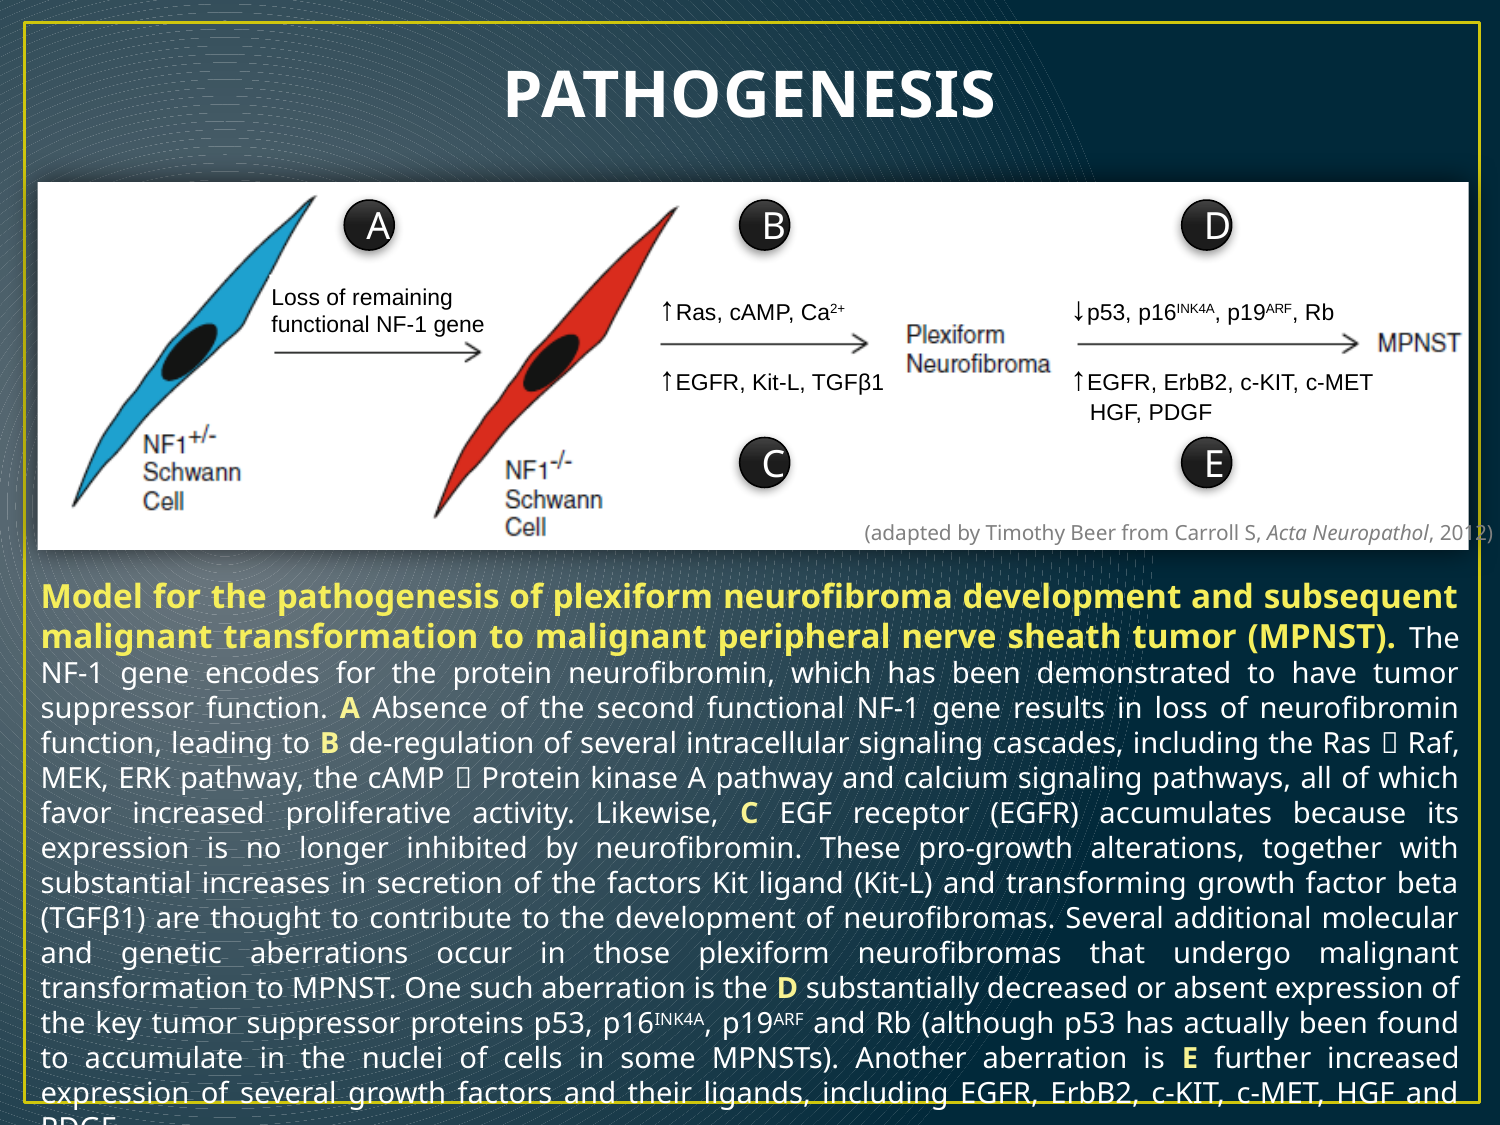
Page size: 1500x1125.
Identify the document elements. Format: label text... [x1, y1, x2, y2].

picture [1085, 1013, 1096, 1031]
picture [1306, 1018, 1314, 1033]
picture [1235, 1053, 1239, 1067]
picture [1120, 1082, 1129, 1091]
picture [1360, 1082, 1376, 1101]
picture [957, 1053, 961, 1067]
picture [1379, 1011, 1387, 1032]
list Model for the pathogenesis of plexiform neurofibroma development and subsequent malignant transformation to malignant peripheral nerve sheath tumor (MPNST). The NF-1 gene encodes for the protein neurofibromin, which has been demonstrated to have tumor suppressor function. A Absence of the second functional NF-1 gene results in loss of neurofibromin function, leading to B de-regulation of several intracellular signaling cascades, including the Ras  Raf, MEK, ERK pathway, the cAMP  Protein kinase A pathway and calcium signaling pathways, all of which favor increased proliferative activity. Likewise, C EGF receptor (EGFR) accumulates because its expression is no longer inhibited by neurofibromin. These pro-growth alterations, together with substantial increases in secretion of the factors Kit ligand (Kit-L) and transforming growth factor beta (TGFβ1) are thought to contribute to the development of neurofibromas. Several additional molecular and genetic aberrations occur in those plexiform neurofibromas that undergo malignant transformation to MPNST. One such aberration is the D substantially decreased or absent expression of the key tumor suppressor proteins p53, p16INK4A, p19ARF and Rb (although p53 has actually been found to accumulate in the nuclei of cells in some MPNSTs). Another aberration is E further increased expression of several growth factors and their ligands, including EGFR, ErbB2, c-KIT, c-MET, HGF and PDGF. [40, 575, 1460, 1000]
picture [1272, 1053, 1280, 1067]
picture [1003, 1018, 1009, 1033]
picture [1452, 1046, 1456, 1067]
picture [1413, 1053, 1422, 1061]
picture [1342, 1053, 1350, 1067]
picture [1011, 1018, 1015, 1032]
title PATHOGENESIS [99, 45, 1400, 138]
picture [1188, 1018, 1197, 1032]
picture [1204, 1083, 1218, 1101]
picture [987, 1053, 996, 1067]
picture [1153, 1088, 1163, 1101]
picture [1340, 1083, 1354, 1101]
picture [1319, 1018, 1331, 1033]
picture [1216, 1014, 1223, 1033]
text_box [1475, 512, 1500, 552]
picture [1290, 1083, 1300, 1101]
picture [1235, 1018, 1240, 1032]
picture [1162, 1020, 1172, 1032]
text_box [37, 182, 1469, 551]
picture [1044, 1018, 1051, 1032]
picture [1178, 1083, 1190, 1101]
picture [1357, 1018, 1365, 1032]
picture [1059, 1060, 1065, 1068]
picture [1430, 1018, 1438, 1032]
picture [940, 1054, 952, 1067]
picture [1380, 1054, 1392, 1067]
picture [1148, 1018, 1157, 1032]
picture [1389, 1018, 1403, 1032]
picture [1427, 1054, 1439, 1067]
picture [1283, 1018, 1288, 1029]
picture [1099, 1056, 1107, 1068]
picture [1285, 1053, 1297, 1068]
picture [934, 1104, 945, 1109]
picture [1094, 1053, 1103, 1067]
picture [1117, 1053, 1124, 1067]
picture [1202, 1018, 1212, 1033]
picture [1278, 1083, 1283, 1101]
picture [1216, 1046, 1224, 1067]
picture [1227, 1053, 1233, 1068]
picture [1075, 1050, 1083, 1067]
picture [1443, 1011, 1456, 1032]
picture [963, 1083, 974, 1101]
picture [1073, 1019, 1080, 1033]
picture [1133, 1018, 1140, 1032]
picture [1411, 1088, 1419, 1101]
picture [1247, 1018, 1256, 1032]
picture [1100, 1083, 1113, 1101]
picture [1145, 1025, 1151, 1033]
picture [1303, 1083, 1318, 1101]
picture [1263, 1083, 1268, 1101]
picture [1062, 1053, 1070, 1066]
picture [1335, 1018, 1348, 1031]
picture [1370, 1093, 1377, 1101]
picture [1118, 1092, 1127, 1101]
picture [1302, 1011, 1306, 1032]
picture [1011, 1054, 1015, 1067]
picture [1256, 1050, 1263, 1067]
picture [985, 1018, 994, 1032]
picture [1185, 1048, 1196, 1067]
picture [920, 1088, 928, 1101]
picture [1153, 1055, 1163, 1067]
picture [989, 1093, 995, 1101]
picture [1444, 1053, 1452, 1068]
picture [1103, 1012, 1112, 1020]
picture [933, 1088, 941, 1101]
picture [990, 1021, 998, 1033]
picture [1054, 1083, 1064, 1101]
picture [1355, 1053, 1365, 1067]
picture [1275, 1030, 1283, 1039]
picture [1022, 1018, 1033, 1039]
picture [1239, 1088, 1249, 1101]
picture [1001, 1083, 1011, 1101]
picture [1020, 1018, 1029, 1033]
picture [1383, 1083, 1393, 1101]
picture [969, 1018, 980, 1032]
picture [1442, 1088, 1451, 1101]
picture [1016, 1083, 1028, 1101]
picture [1227, 1018, 1234, 1033]
picture [1399, 1053, 1408, 1067]
picture [1086, 1088, 1094, 1101]
picture [1104, 1021, 1113, 1031]
picture [1019, 1054, 1031, 1067]
picture [979, 1082, 994, 1101]
picture [1430, 1088, 1437, 1101]
